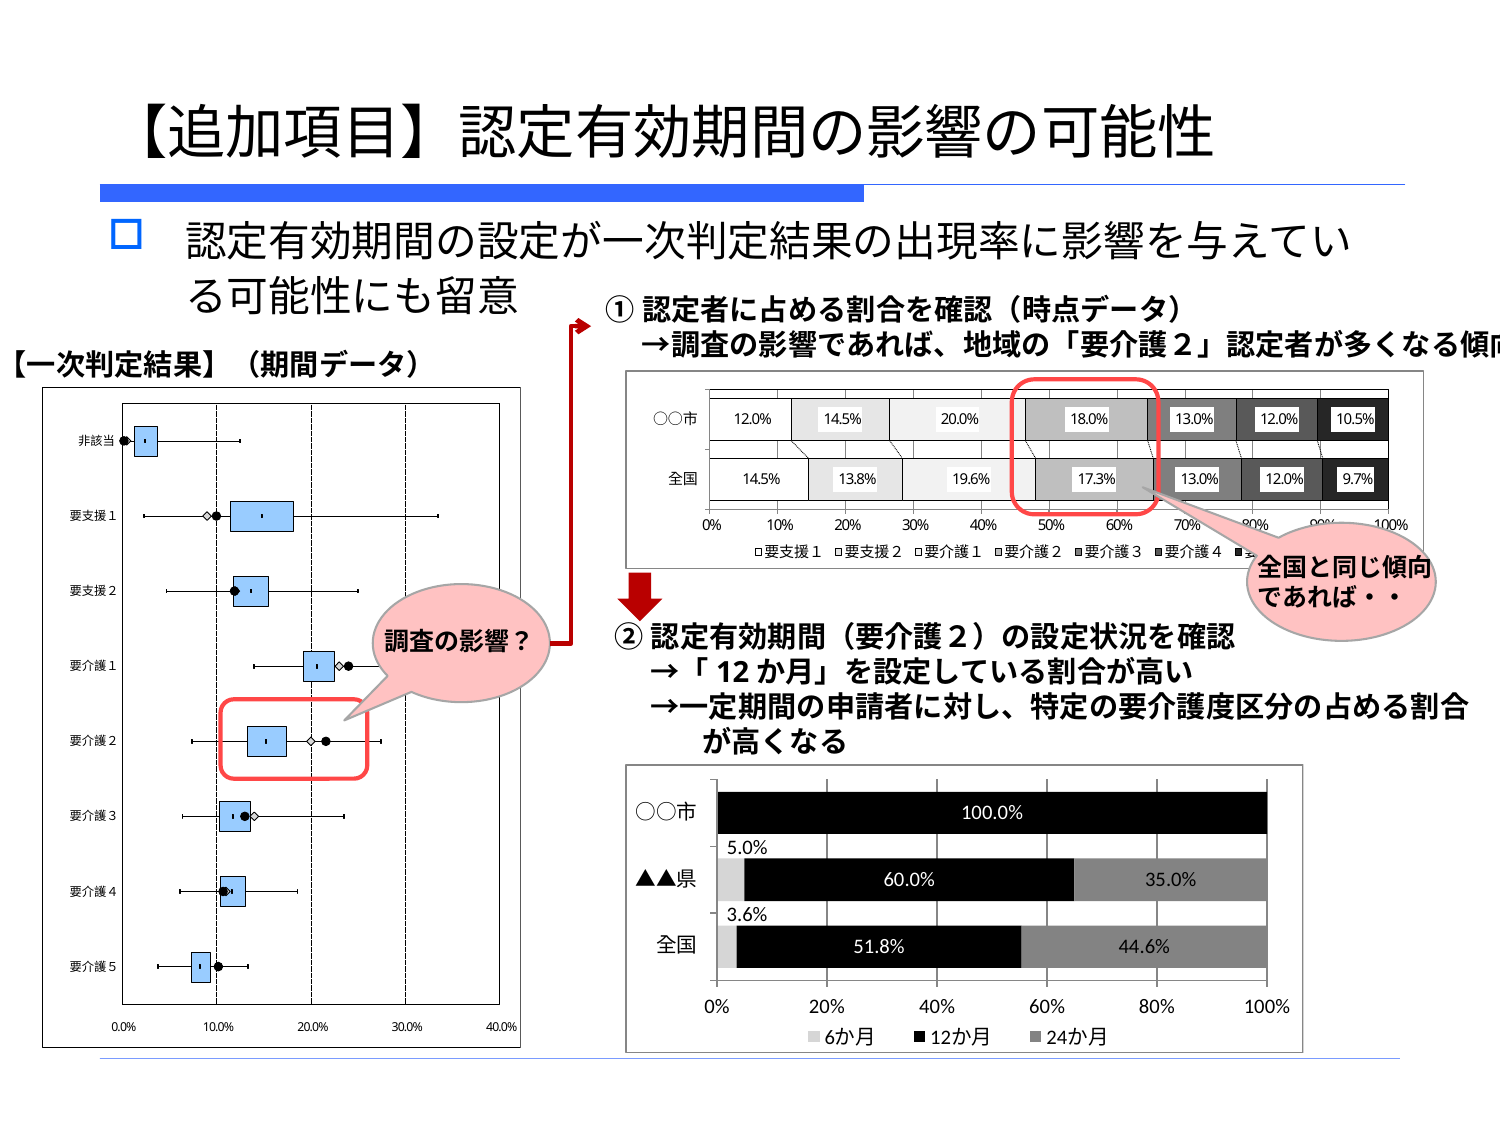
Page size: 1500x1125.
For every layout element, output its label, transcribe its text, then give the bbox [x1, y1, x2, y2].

list 認定有効期間の設定が一次判定結果の出現率に影響を与えている可能性にも留意 [92, 201, 1406, 351]
picture [624, 763, 1304, 1054]
title 【追加項目】認定有効期間の影響の可能性 [93, 49, 1407, 173]
text_box ①認定者に占める割合を確認（時点データ） →調査の影響であれば、地域の「要介護２」認定者が多くなる傾向 [591, 283, 1500, 369]
text_box ②認定有効期間（要介護２）の設定状況を確認 →「12か月」を設定している割合が高い →一定期間の申請者に対し、特定の要介護度区分の占める割合 が高くなる [616, 611, 1485, 766]
text_box [1264, 619, 1419, 643]
text_box 全国と同じ傾向であれば・・ [1242, 544, 1449, 619]
picture [0, 477, 612, 957]
text_box [617, 577, 665, 624]
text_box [549, 326, 612, 644]
picture [624, 370, 1425, 570]
text_box 【一次判定結果】（期間データ） [0, 338, 481, 389]
